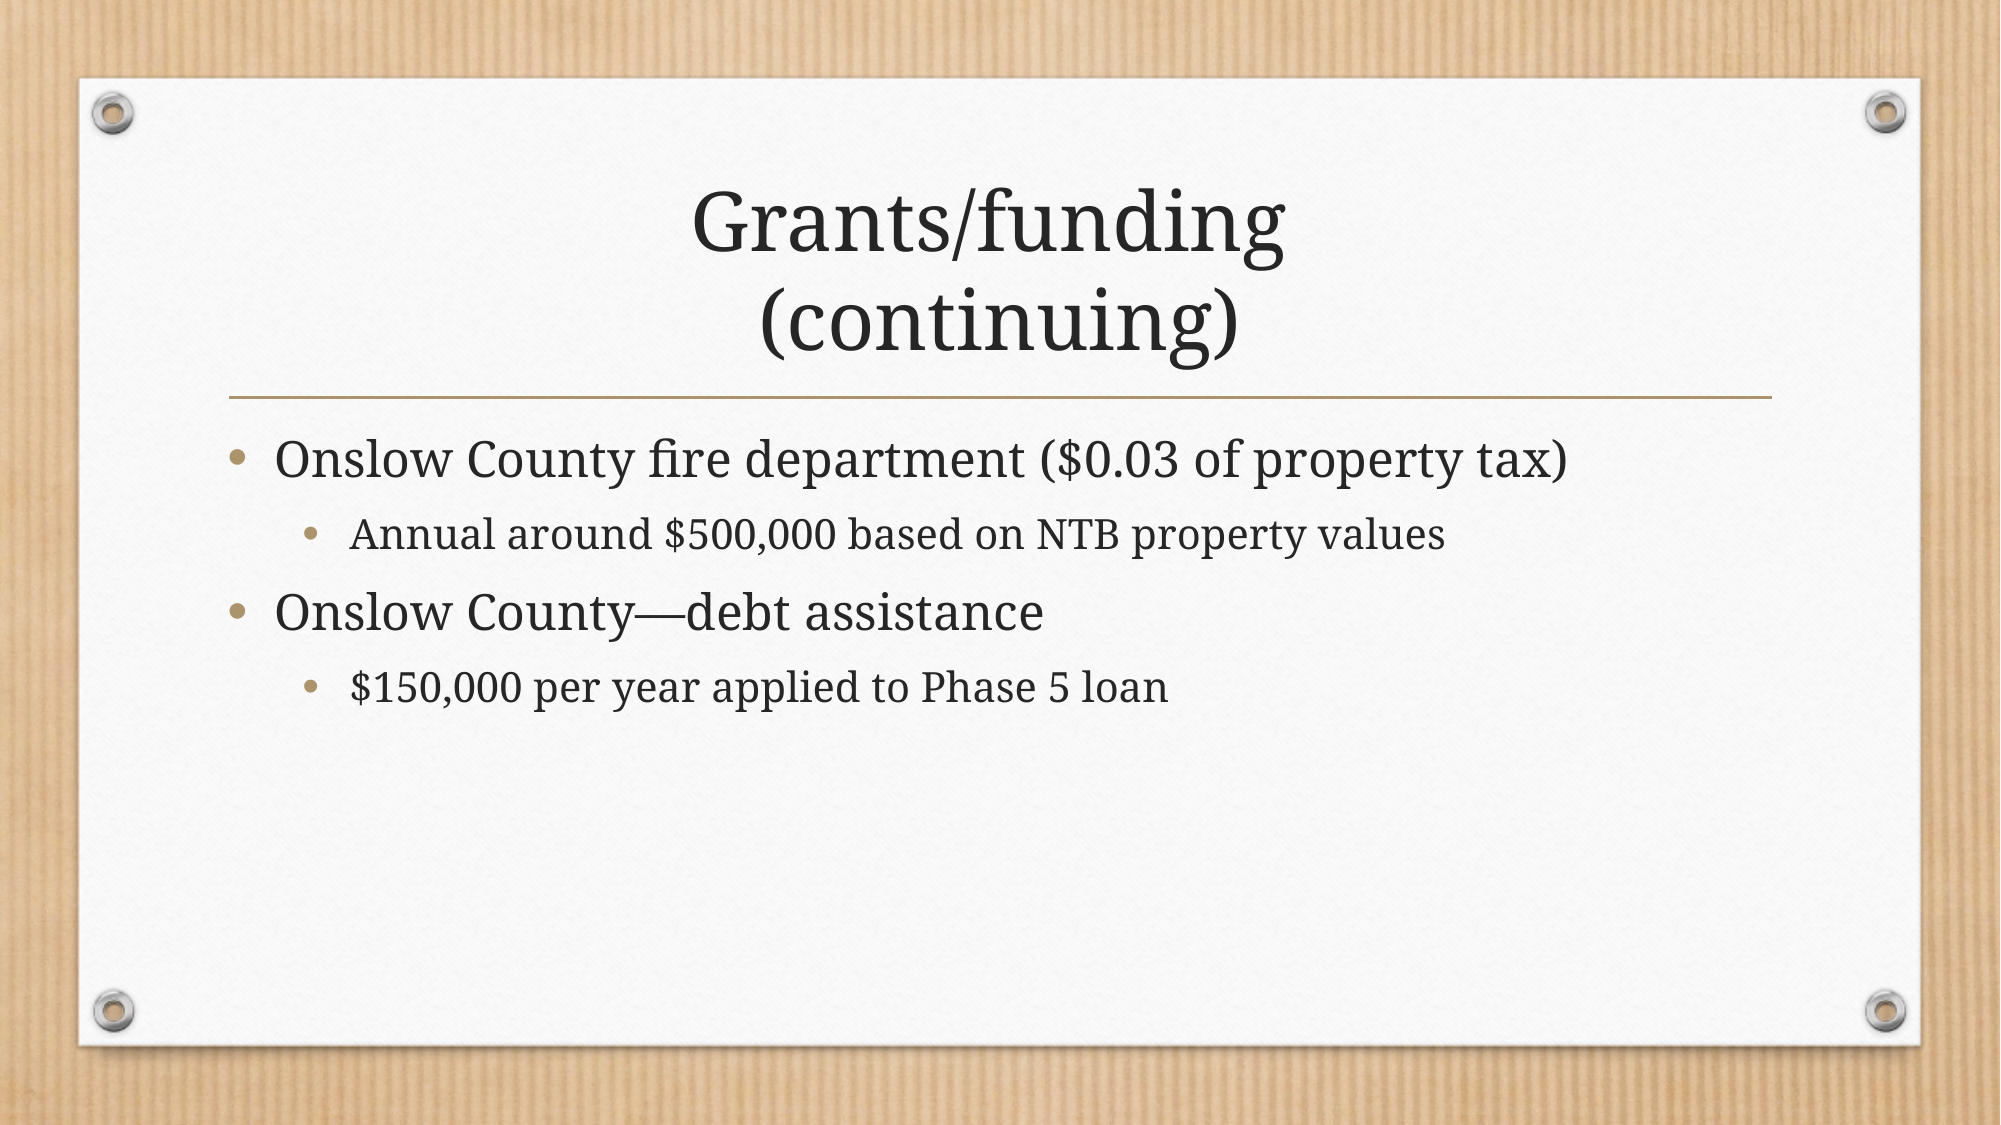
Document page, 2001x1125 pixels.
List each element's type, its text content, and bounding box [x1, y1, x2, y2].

picture [0, 0, 2001, 1125]
list Onslow County fire department ($0.03 of property tax) Annual around $500,000 based on NTB property values Onslow County—debt assistance $150,000 per year applied to Phase 5 loan [212, 419, 1788, 964]
title Grants/funding (continuing) [212, 161, 1788, 375]
